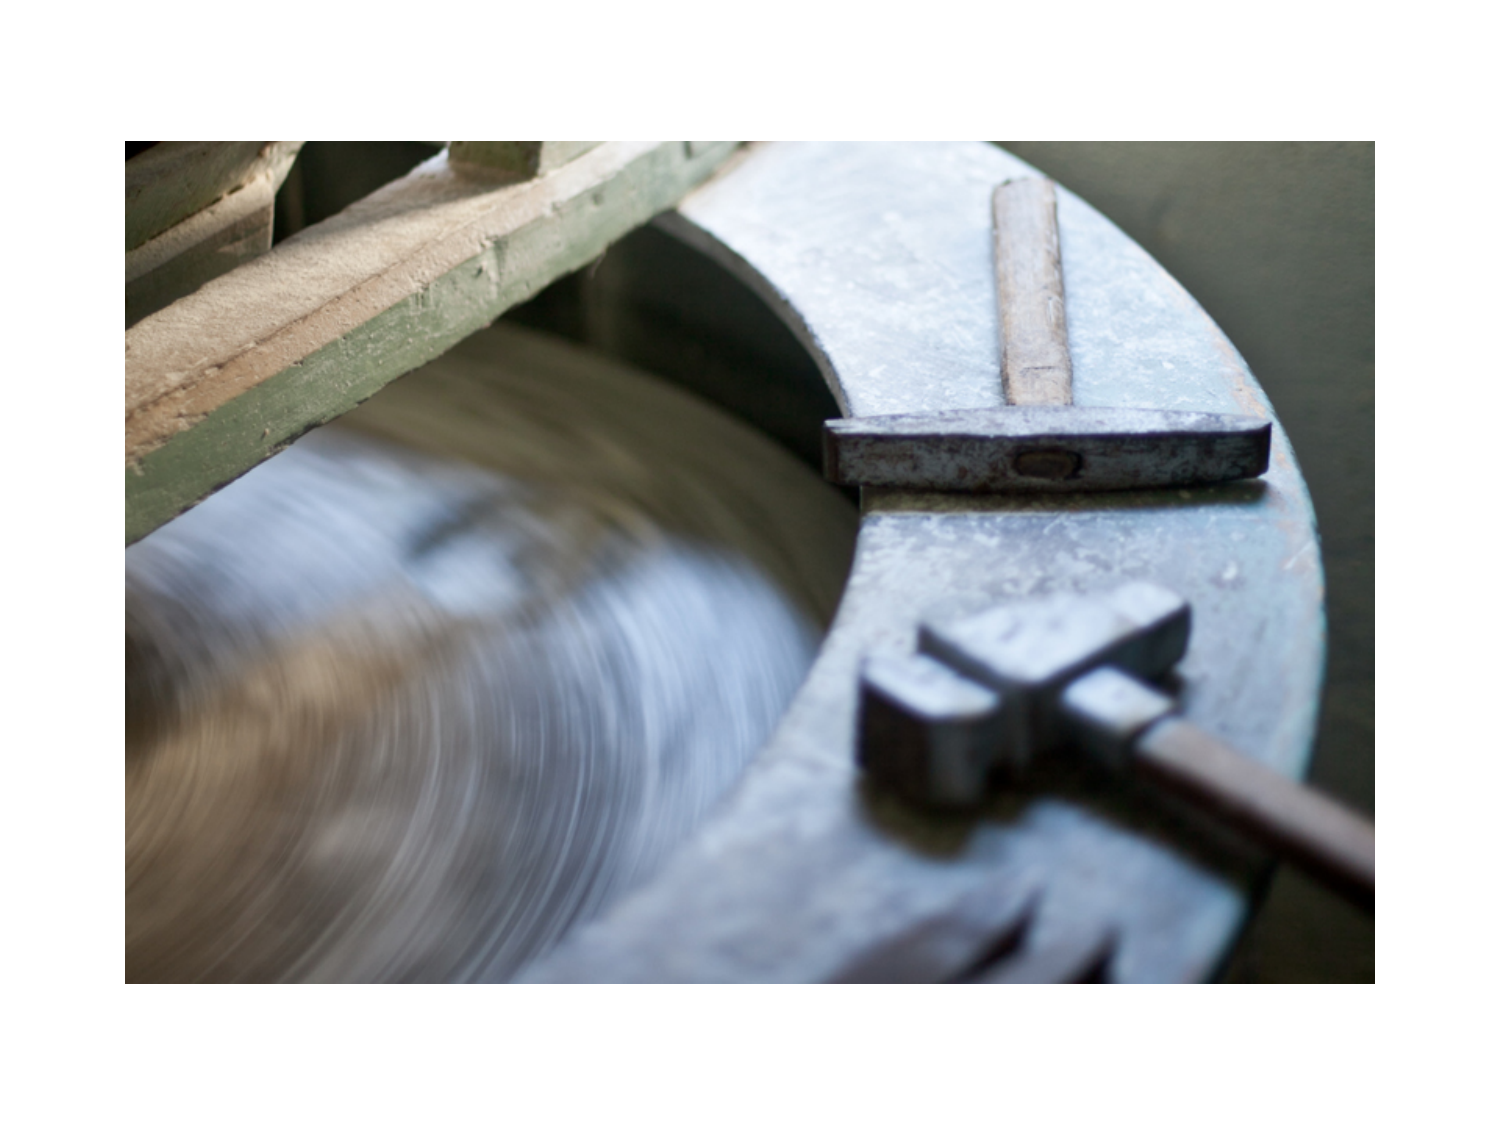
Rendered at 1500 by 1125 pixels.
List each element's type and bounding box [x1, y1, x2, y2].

picture [124, 141, 1376, 984]
